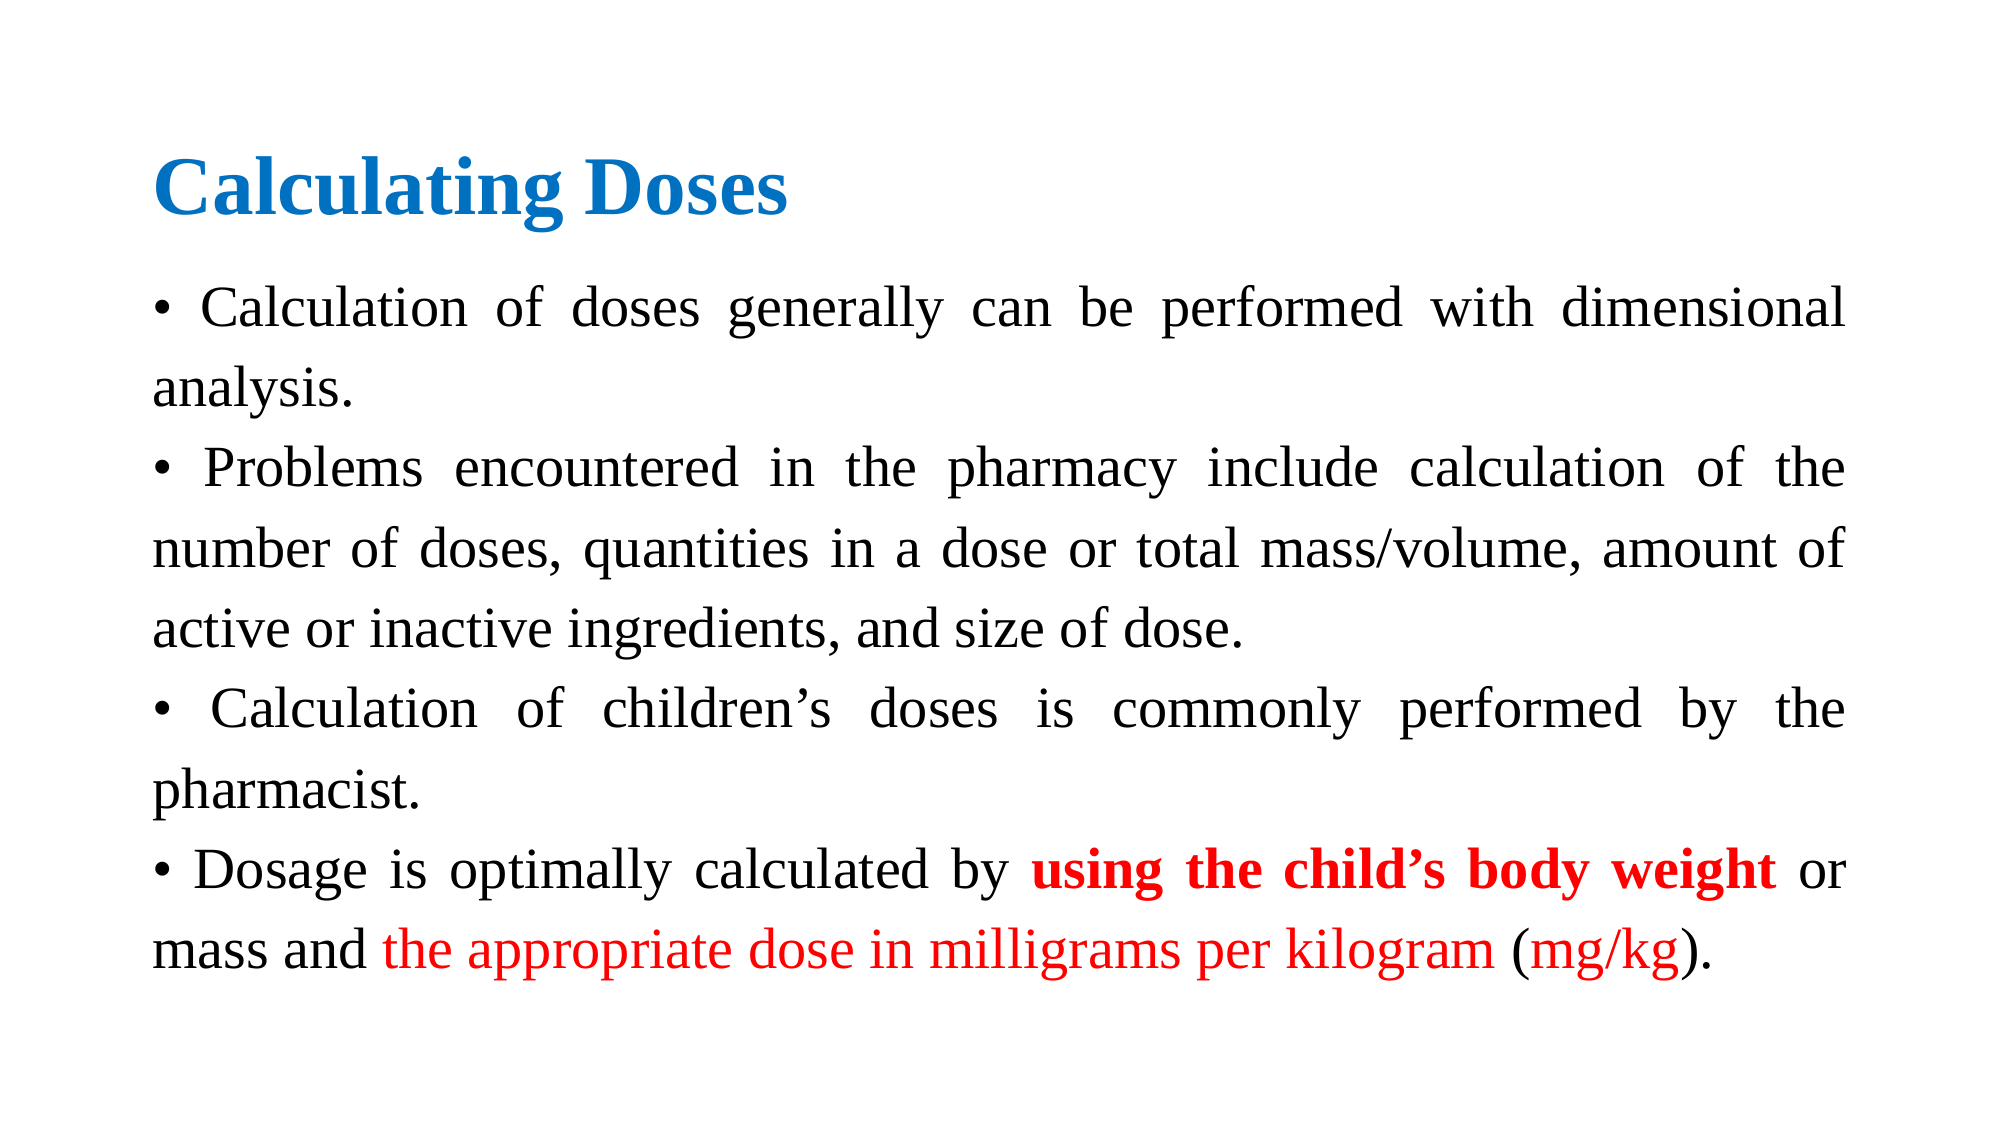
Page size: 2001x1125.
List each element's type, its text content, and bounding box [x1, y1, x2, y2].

list • Calculation of doses generally can be performed with dimensional analysis. • Problems encountered in the pharmacy include calculation of the number of doses, quantities in a dose or total mass/volume, amount of active or inactive ingredients, and size of dose. • Calculation of children’s doses is commonly performed by the pharmacist. • Dosage is optimally calculated by using the child’s body weight or mass and the appropriate dose in milligrams per kilogram (mg/kg). [137, 249, 1863, 1125]
title Calculating Doses [137, 81, 1863, 249]
